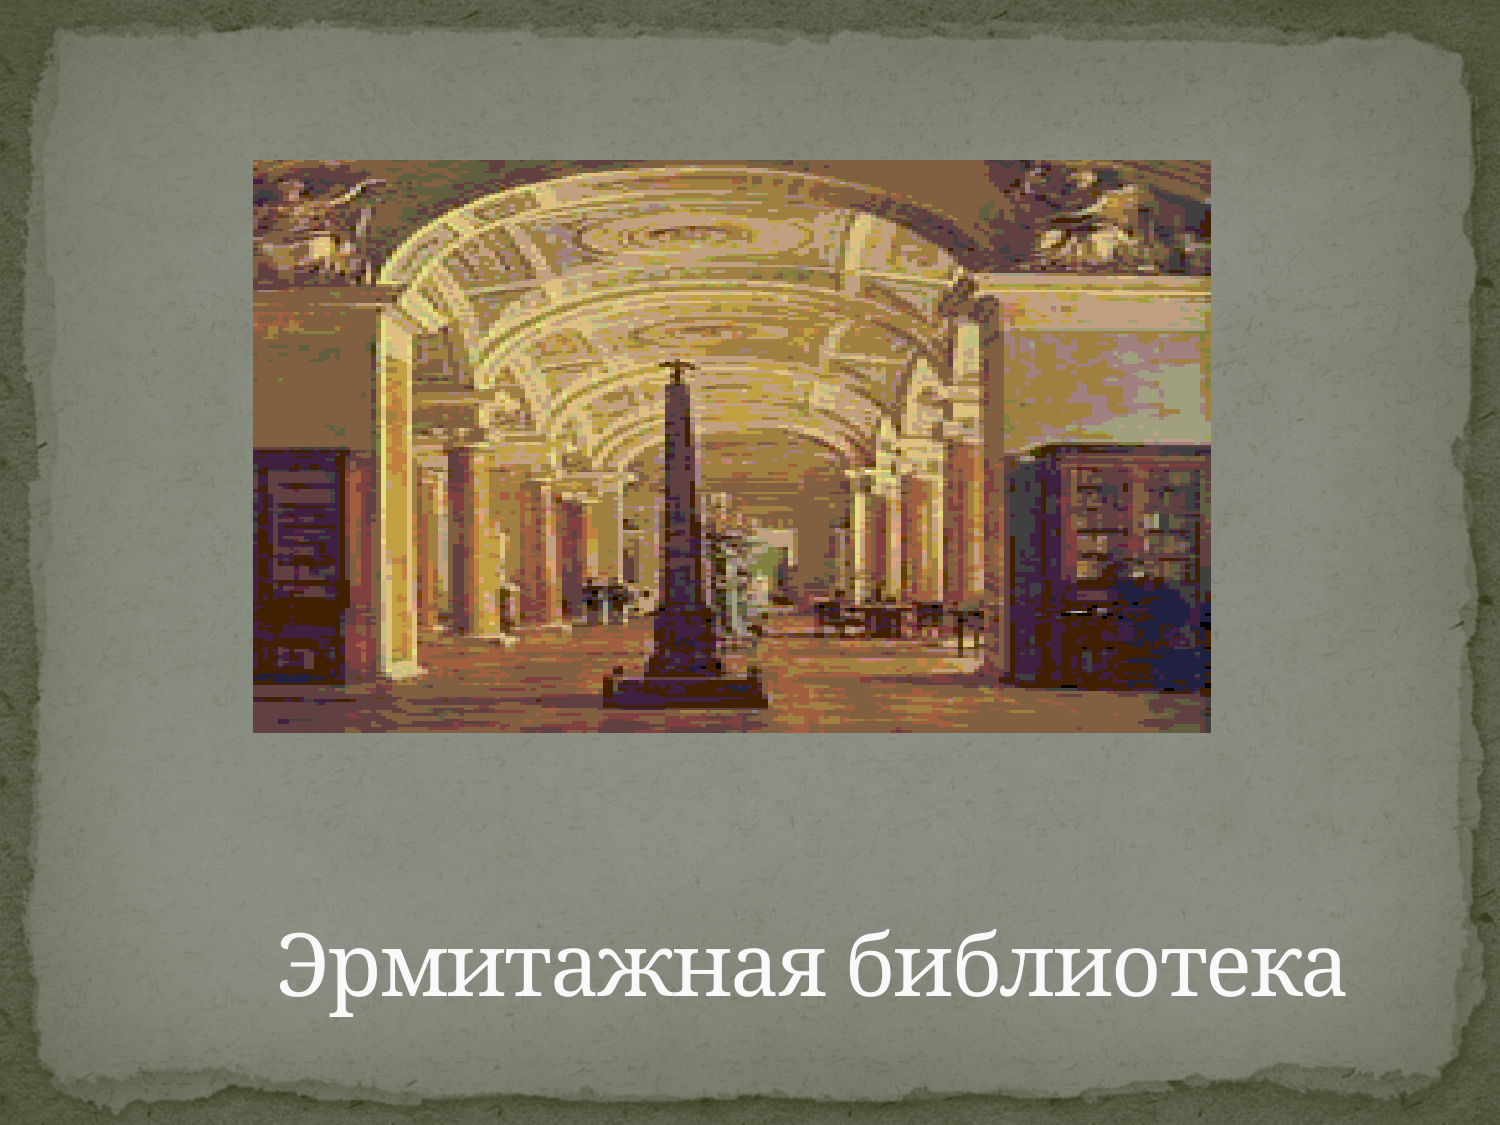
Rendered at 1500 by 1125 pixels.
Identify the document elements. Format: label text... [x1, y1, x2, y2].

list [255, 162, 1210, 732]
title Эрмитажная библиотека [53, 834, 1404, 1022]
